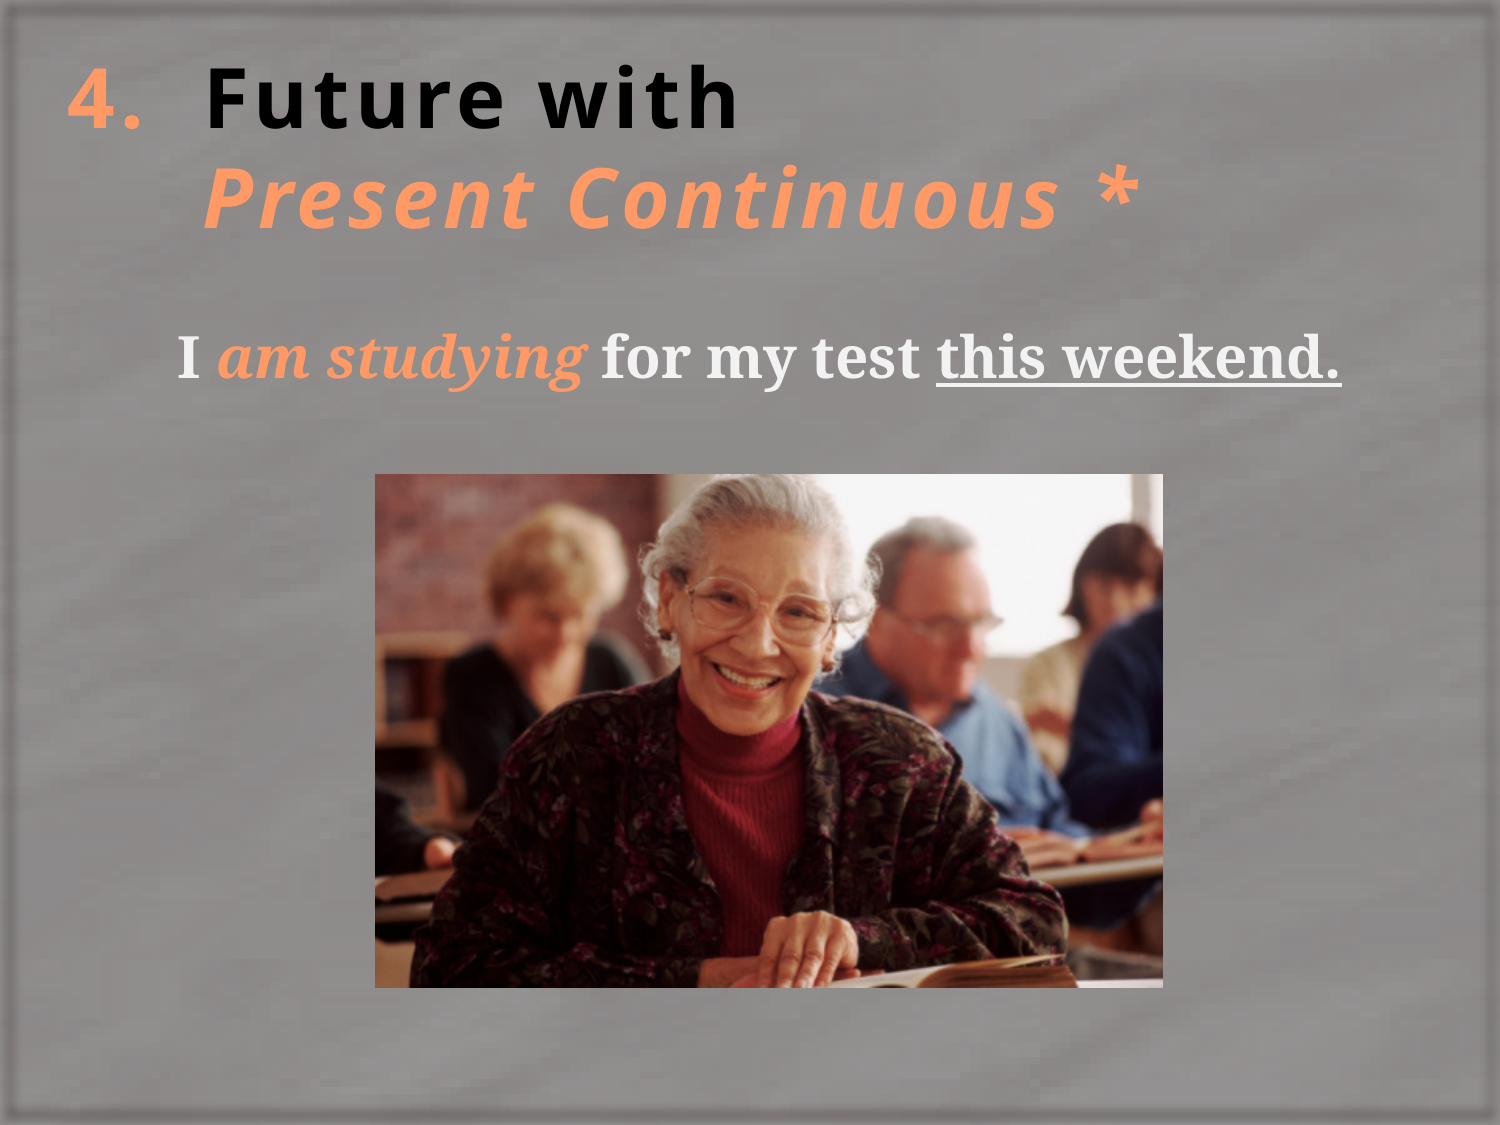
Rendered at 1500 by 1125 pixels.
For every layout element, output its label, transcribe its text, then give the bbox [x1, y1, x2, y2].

title 4. Future with Present Continuous * [52, 37, 1448, 225]
picture [374, 474, 1163, 988]
list I am studying for my test this weekend. [162, 312, 1363, 963]
